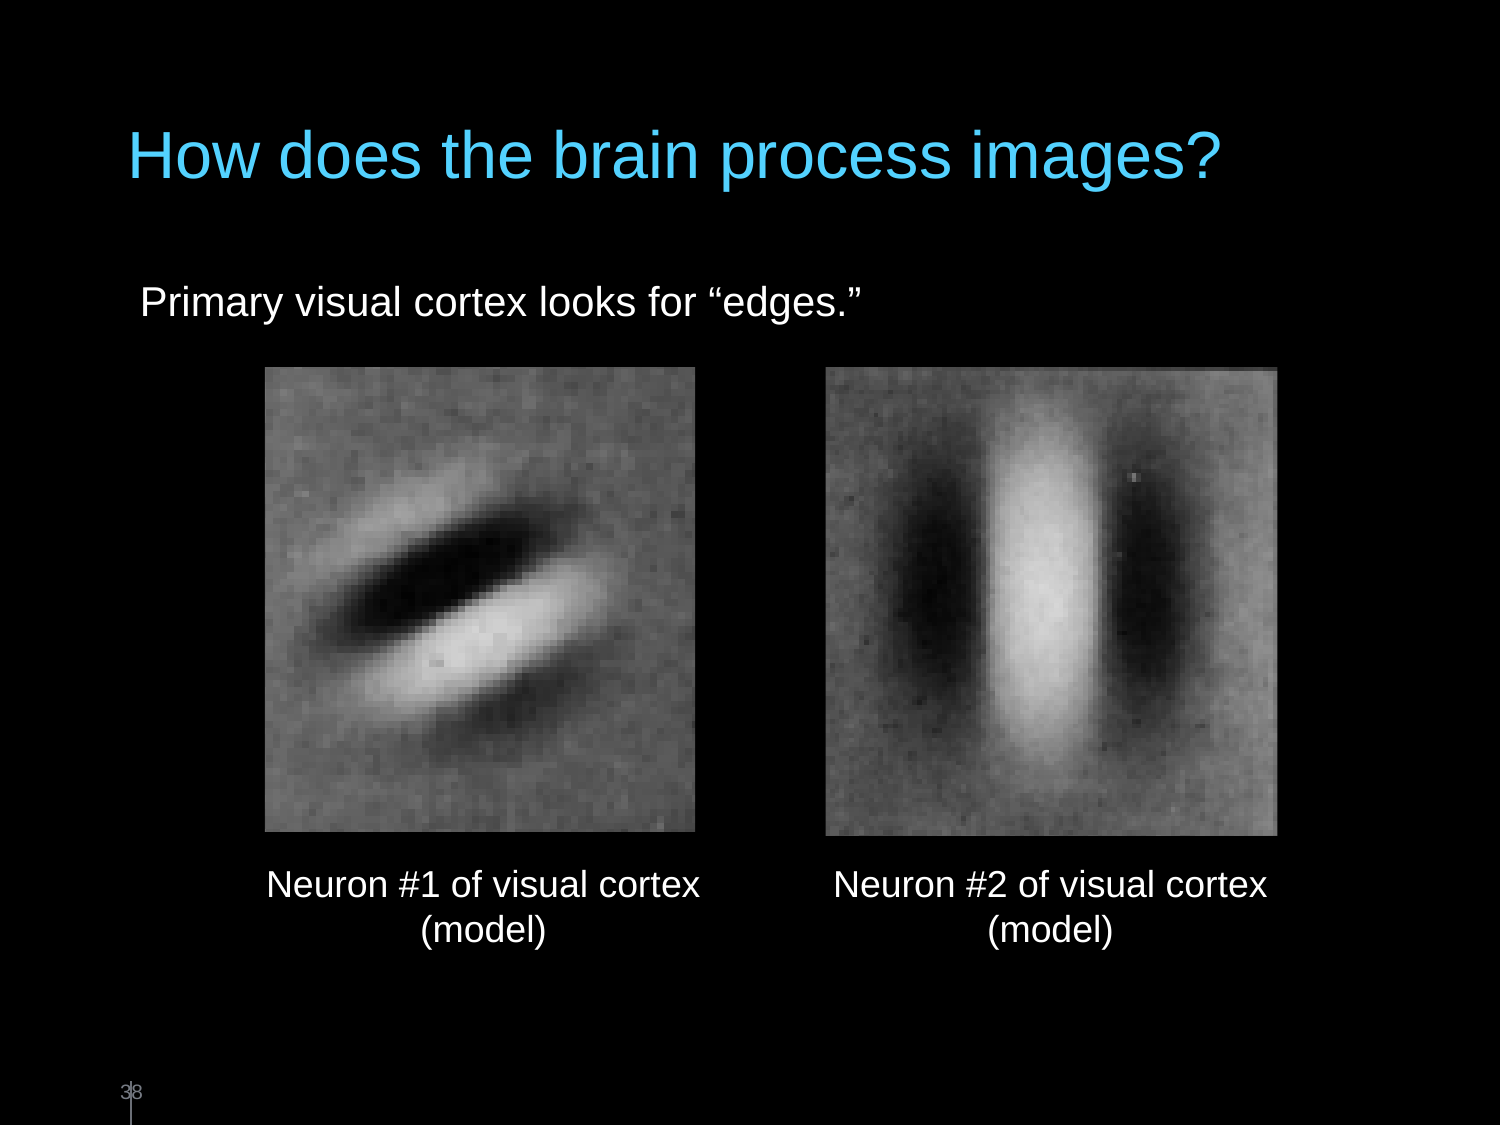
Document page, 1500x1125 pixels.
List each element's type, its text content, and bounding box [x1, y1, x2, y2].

picture [825, 366, 1278, 836]
text_box Neuron #1 of visual cortex (model) [251, 852, 716, 957]
picture [264, 366, 696, 833]
text_box Neuron #2 of visual cortex (model) [818, 852, 1283, 957]
text_box Primary visual cortex looks for “edges.” [125, 267, 1384, 332]
title How does the brain process images? [112, 112, 1434, 200]
